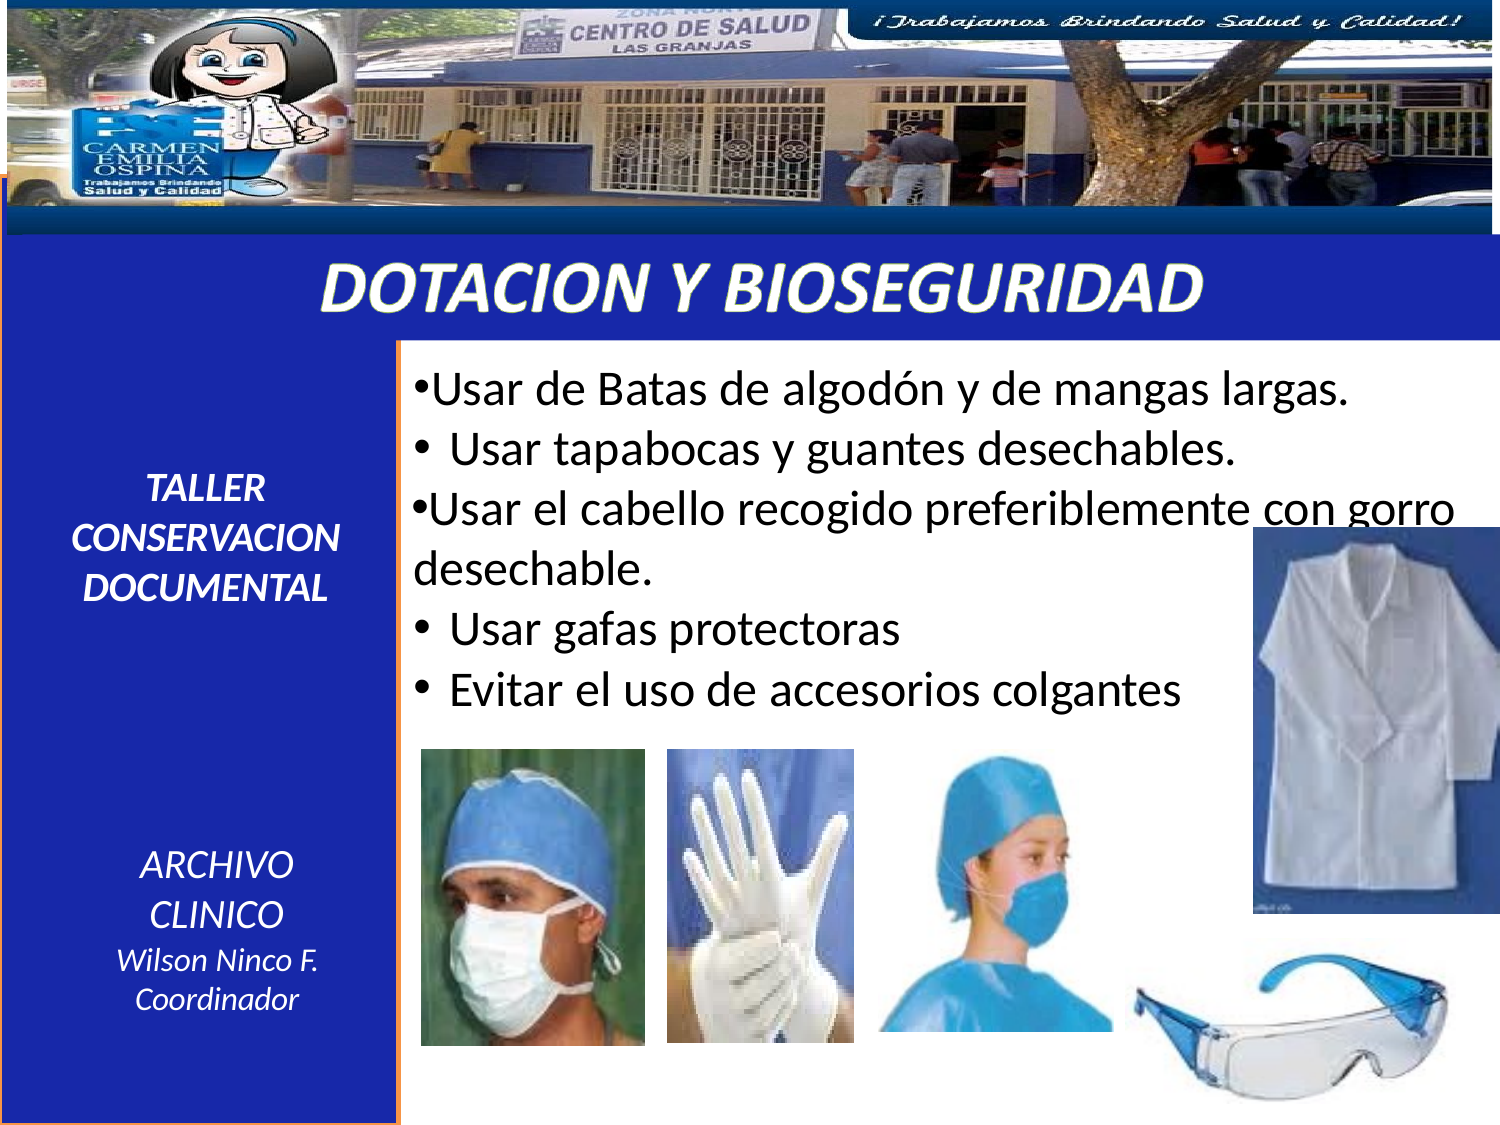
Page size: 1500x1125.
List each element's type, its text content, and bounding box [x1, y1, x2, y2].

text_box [22, 216, 1500, 341]
picture [1124, 938, 1456, 1105]
picture [878, 749, 1114, 1032]
text_box TALLER CONSERVACION DOCUMENTAL [65, 457, 345, 610]
picture [667, 749, 854, 1044]
picture [1253, 527, 1500, 915]
picture [7, 0, 1493, 235]
text_box ARCHIVO CLINICO Wilson Ninco F. Coordinador [112, 845, 321, 1018]
picture [421, 749, 645, 1047]
text_box Usar de Batas de algodón y de mangas largas. Usar tapabocas y guantes desechables. Usar el cabello recogido preferiblemente con gorro desechable. Usar gafas protectoras Evitar el uso de accesorios colgantes [411, 353, 1484, 716]
